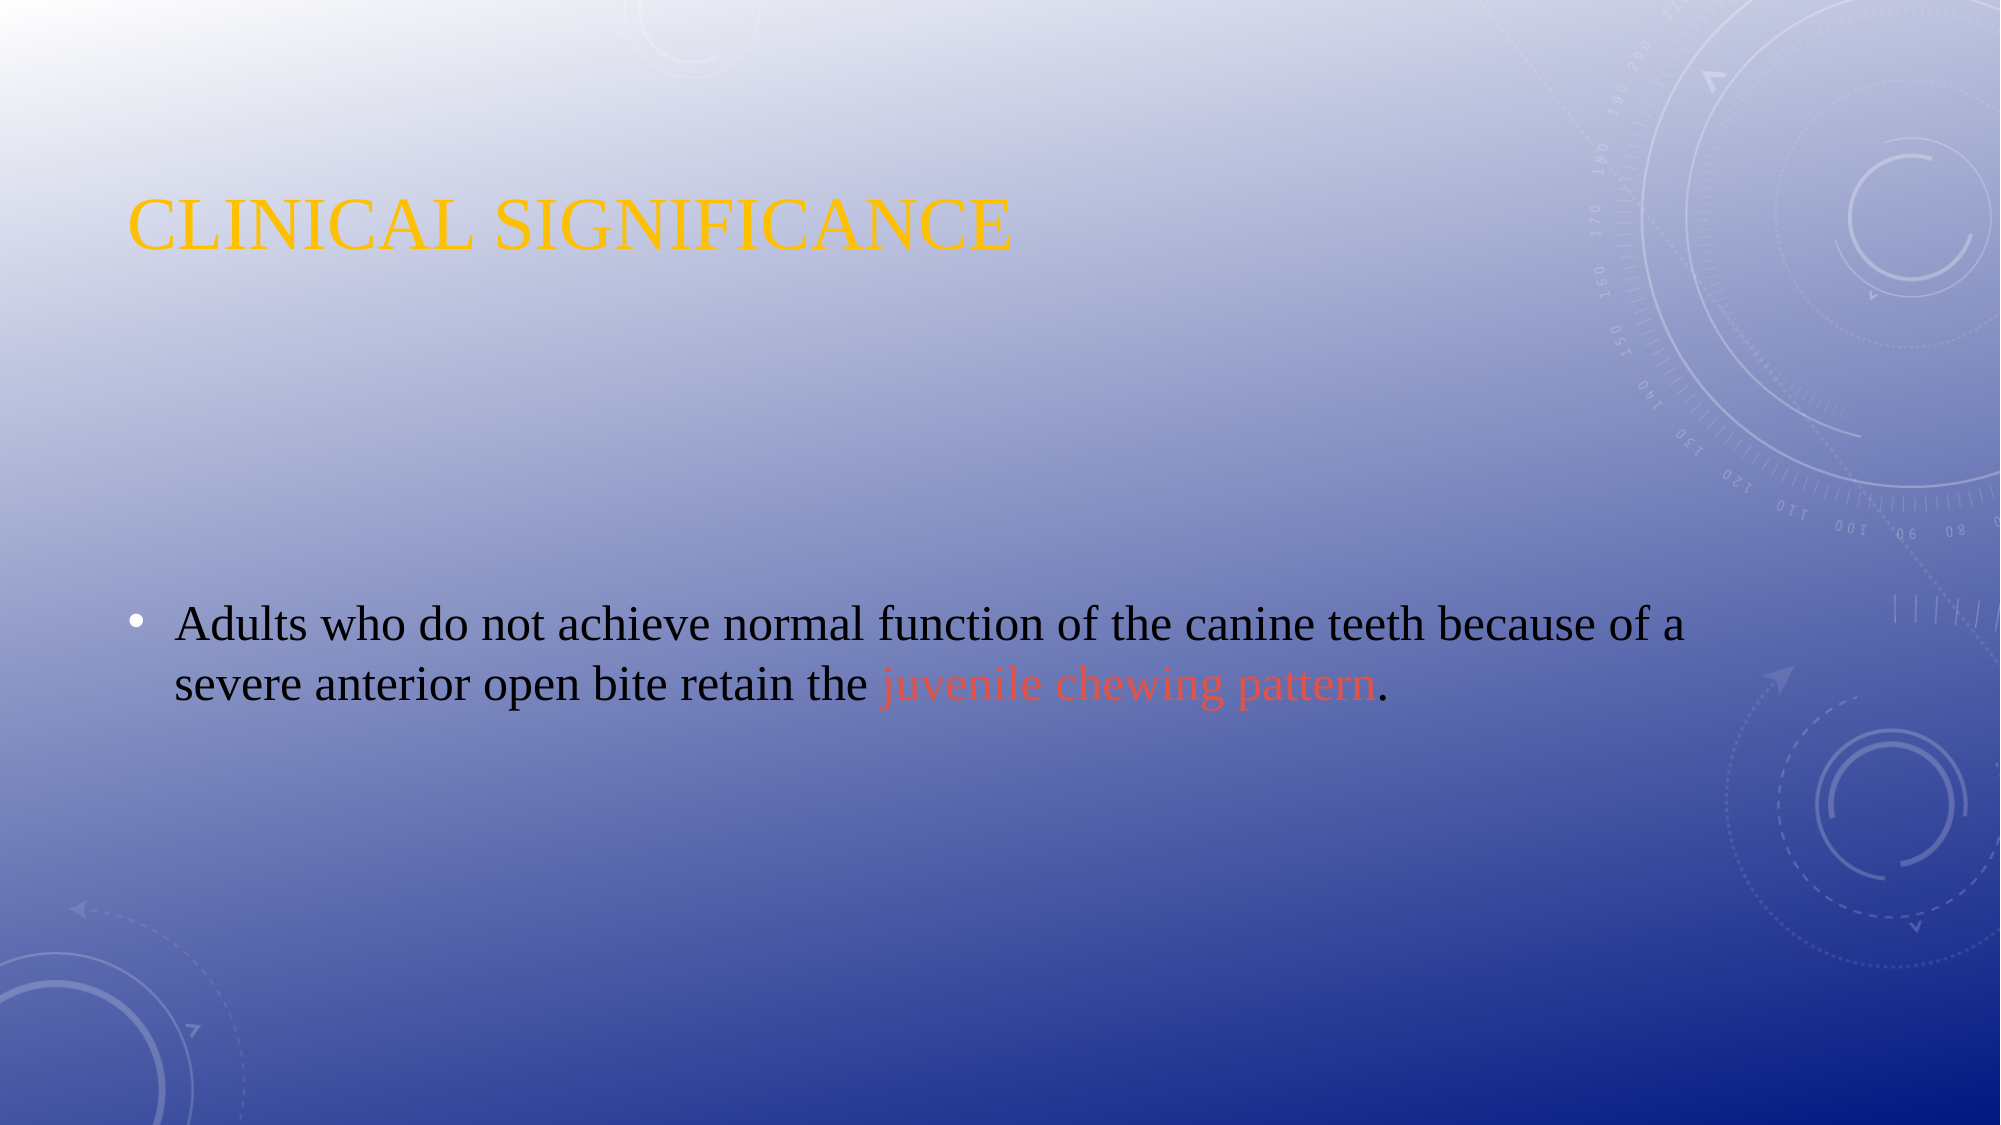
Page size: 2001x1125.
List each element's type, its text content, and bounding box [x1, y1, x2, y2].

picture [0, 0, 2000, 1125]
title Clinical significance [112, 99, 1775, 339]
list Adults who do not achieve normal function of the canine teeth because of a severe anterior open bite retain the juvenile chewing pattern. [112, 351, 1775, 950]
